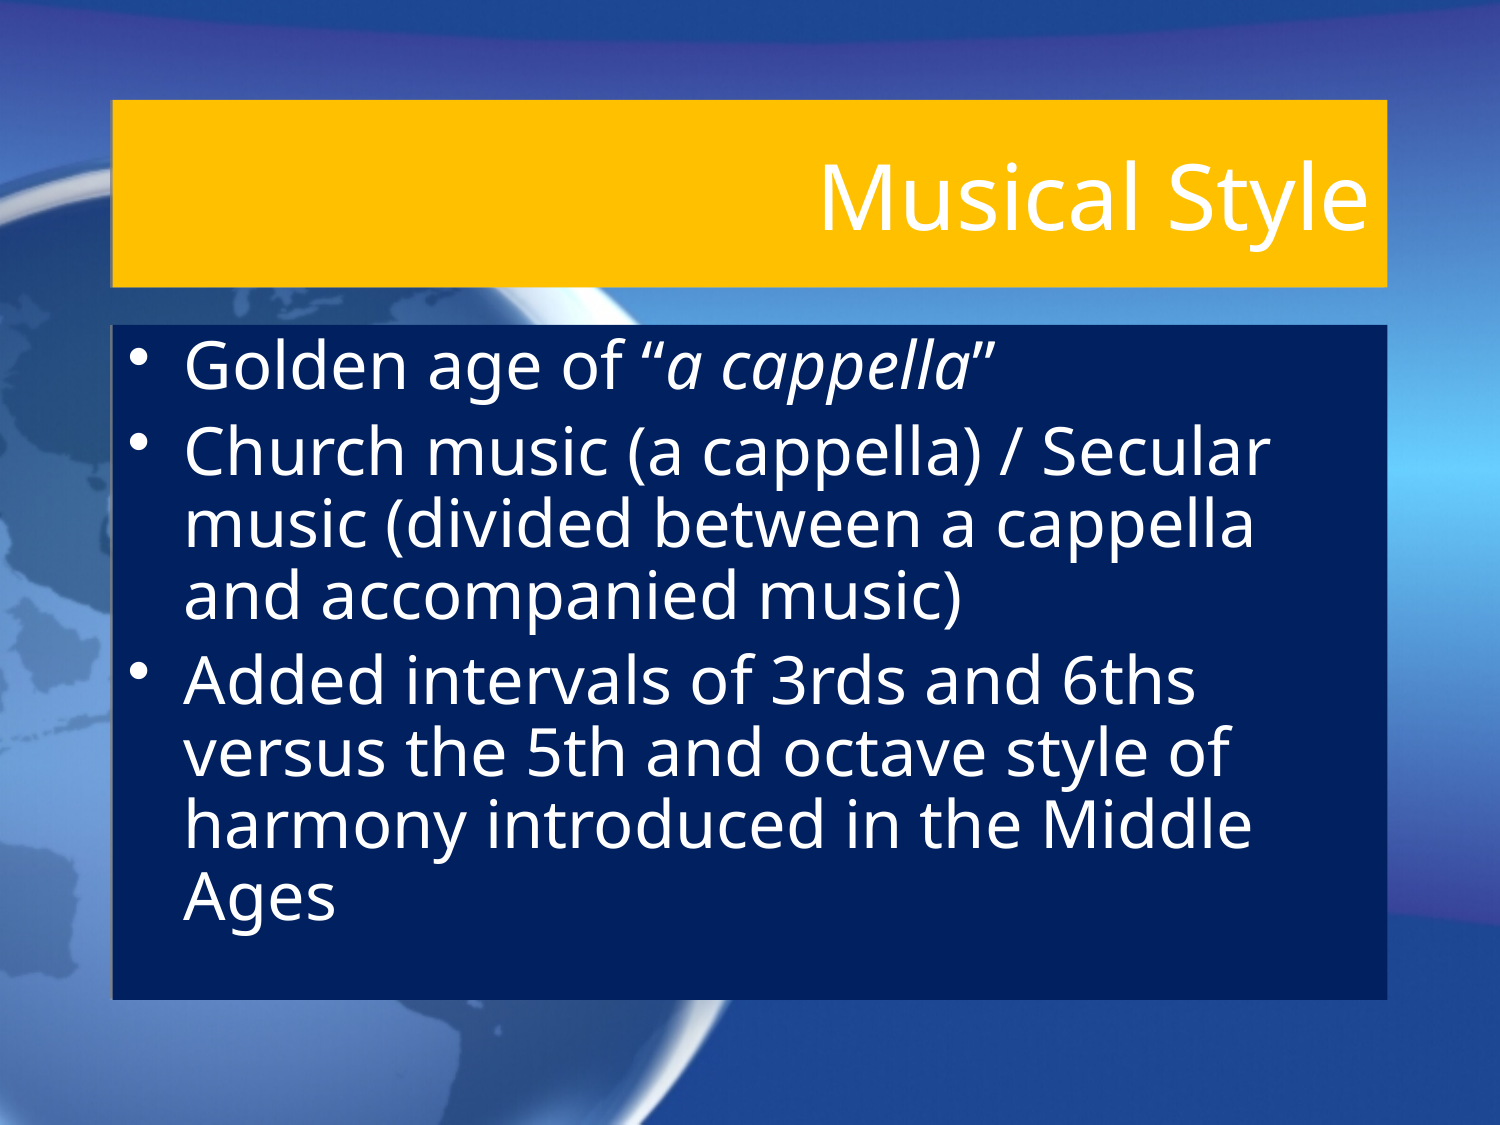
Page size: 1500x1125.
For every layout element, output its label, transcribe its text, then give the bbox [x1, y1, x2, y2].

list Golden age of “a cappella” Church music (a cappella) / Secular music (divided between a cappella and accompanied music) Added intervals of 3rds and 6ths versus the 5th and octave style of harmony introduced in the Middle Ages [112, 324, 1388, 1000]
picture [0, 0, 1500, 1125]
title Musical Style [112, 99, 1388, 288]
